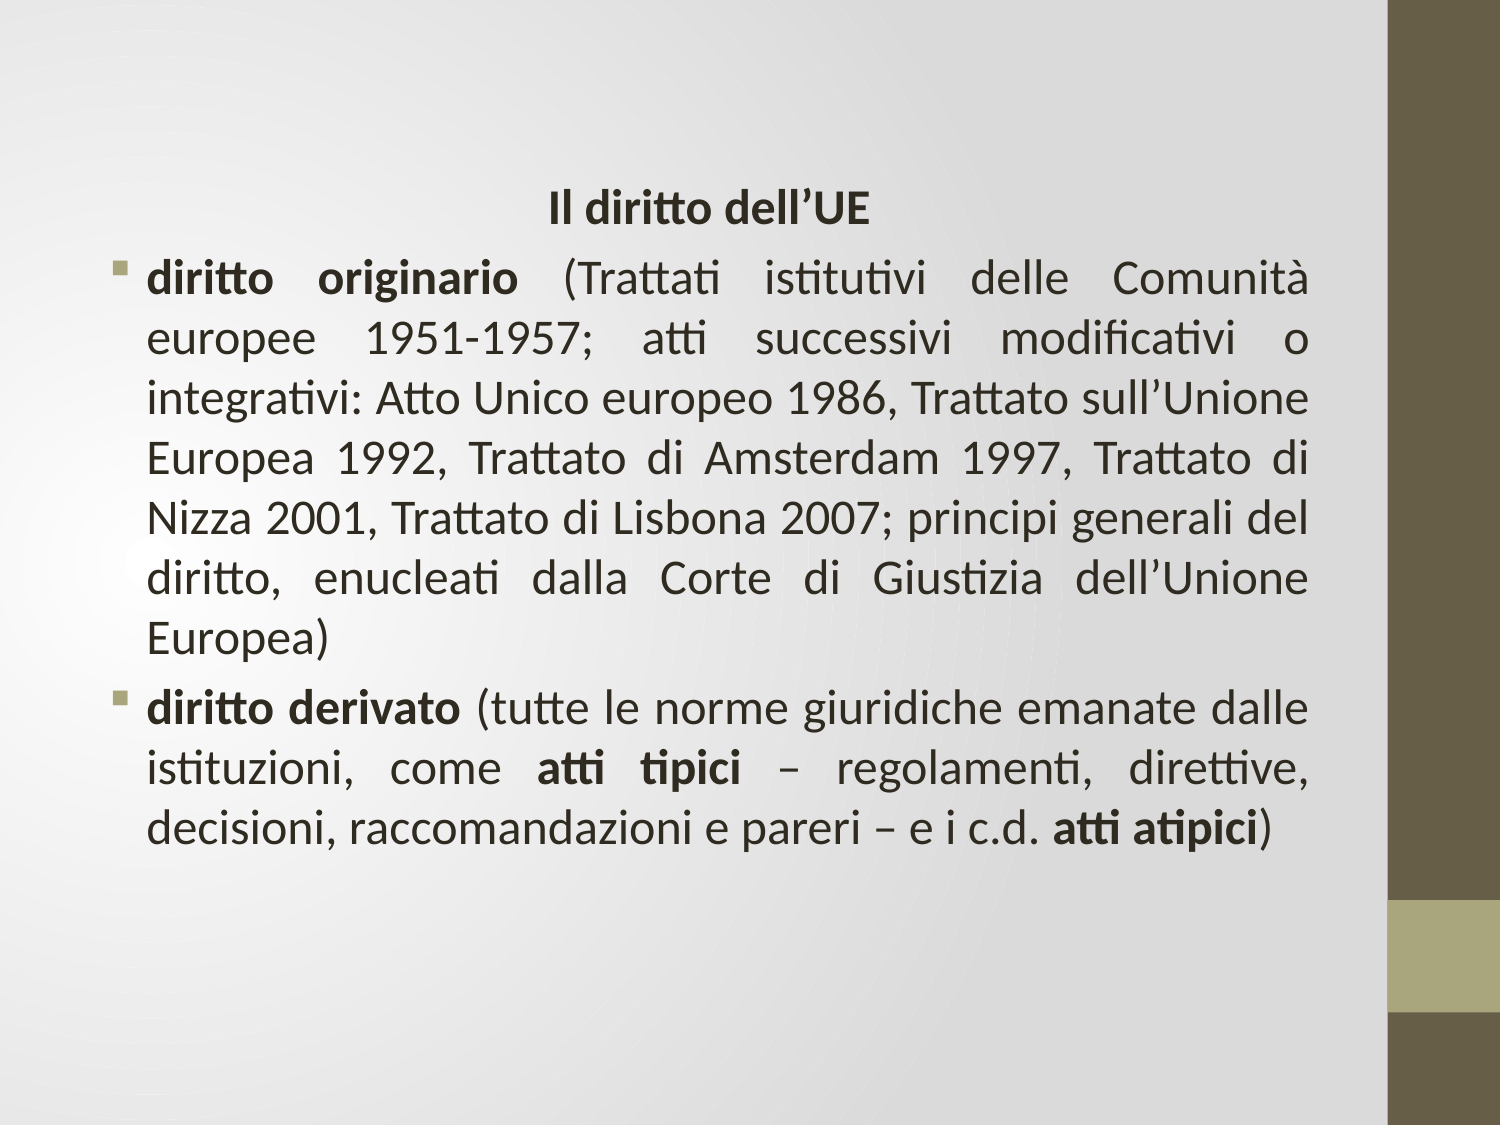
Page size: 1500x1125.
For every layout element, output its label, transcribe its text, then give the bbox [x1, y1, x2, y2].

list Il diritto dell’UE diritto originario (Trattati istitutivi delle Comunità europee 1951-1957; atti successivi modificativi o integrativi: Atto Unico europeo 1986, Trattato sull’Unione Europea 1992, Trattato di Amsterdam 1997, Trattato di Nizza 2001, Trattato di Lisbona 2007; principi generali del diritto, enucleati dalla Corte di Giustizia dell’Unione Europea) diritto derivato (tutte le norme giuridiche emanate dalle istituzioni, come atti tipici – regolamenti, direttive, decisioni, raccomandazioni e pareri – e i c.d. atti atipici) [75, 106, 1325, 1050]
